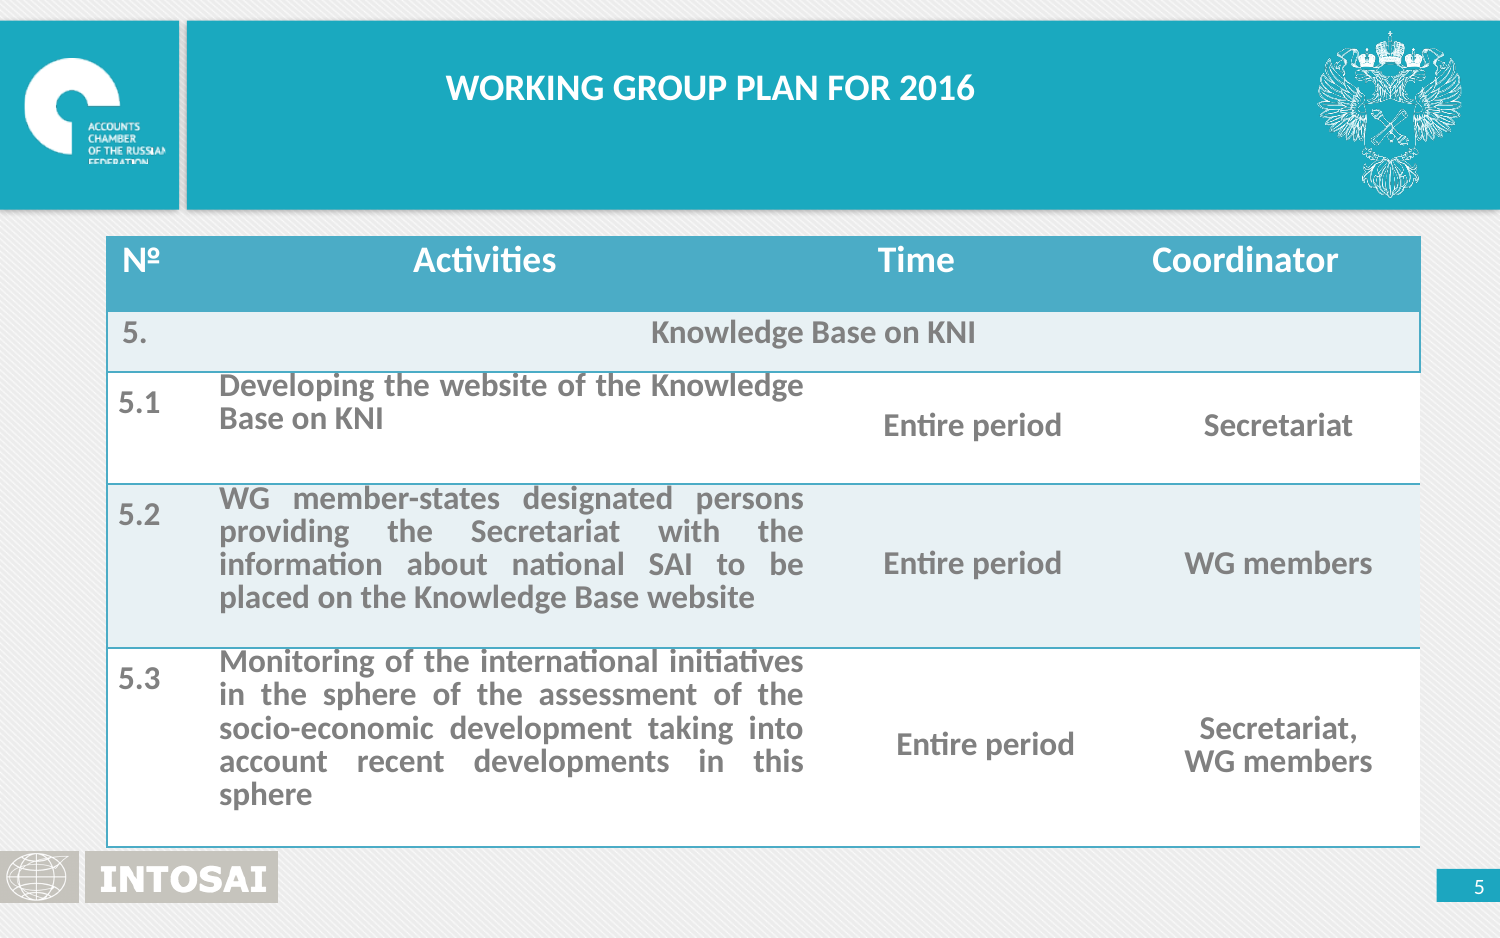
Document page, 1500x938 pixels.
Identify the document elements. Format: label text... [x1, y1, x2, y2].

table_cell 5.1 [108, 373, 208, 483]
table_cell WG members [1137, 485, 1420, 647]
table_cell WG member-states designated persons providing the Secretariat with the information about national SAI to be placed on the Knowledge Base website [208, 485, 834, 647]
text_box WORKING GROUP PLAN FOR 2016 [430, 55, 991, 116]
table_cell Secretariat [1137, 373, 1420, 483]
table_cell Knowledge Base on KNI [208, 312, 1419, 371]
table_header Time [762, 238, 1071, 310]
picture [0, 0, 1500, 938]
table_cell Entire period [834, 649, 1137, 846]
table_cell Monitoring of the international initiatives in the sphere of the assessment of the socio-economic development taking into account recent developments in this sphere [208, 649, 834, 846]
table_header № [108, 238, 208, 310]
table_cell Entire period [834, 485, 1137, 647]
table_header Activities [208, 238, 762, 310]
table_header Coordinator [1071, 238, 1419, 310]
table_cell Entire period [834, 373, 1137, 483]
table_cell Secretariat, WG members [1137, 649, 1420, 846]
table_cell 5.3 [108, 649, 208, 846]
table_cell 5. [108, 312, 208, 371]
table_cell 5.2 [108, 485, 208, 647]
table_cell Developing the website of the Knowledge Base on KNI [208, 373, 834, 483]
